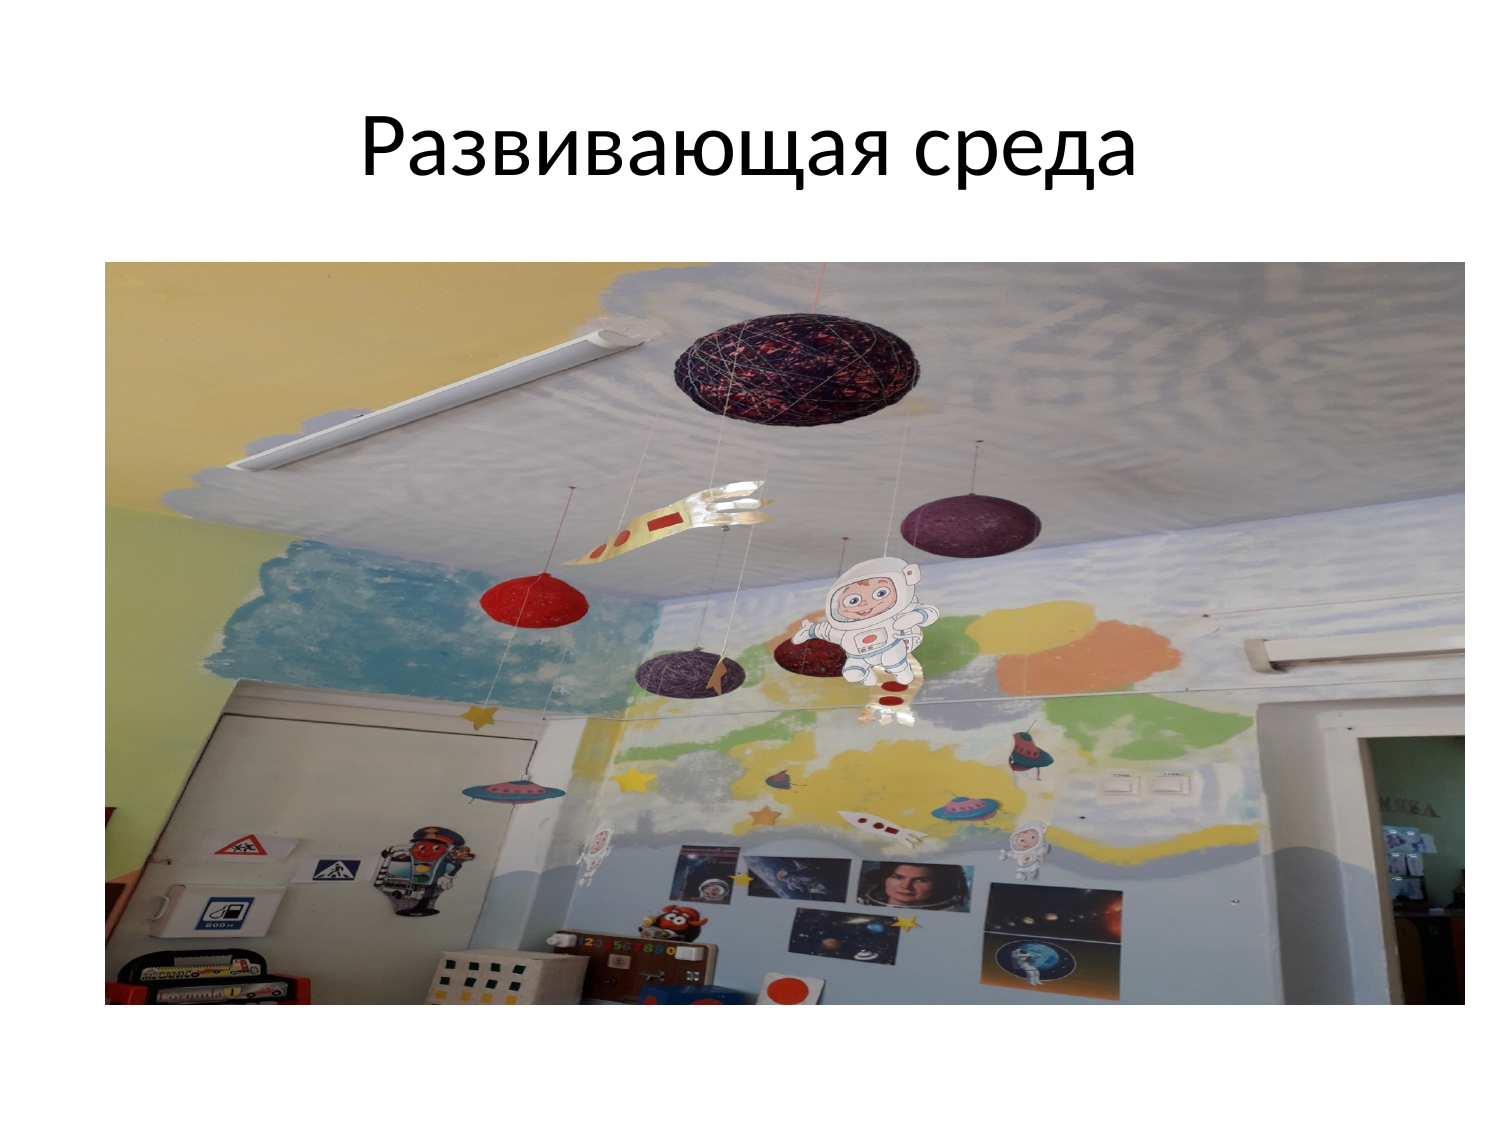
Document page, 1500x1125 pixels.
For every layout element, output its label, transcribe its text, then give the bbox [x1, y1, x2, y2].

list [105, 262, 1466, 1006]
title Развивающая среда [75, 45, 1425, 233]
